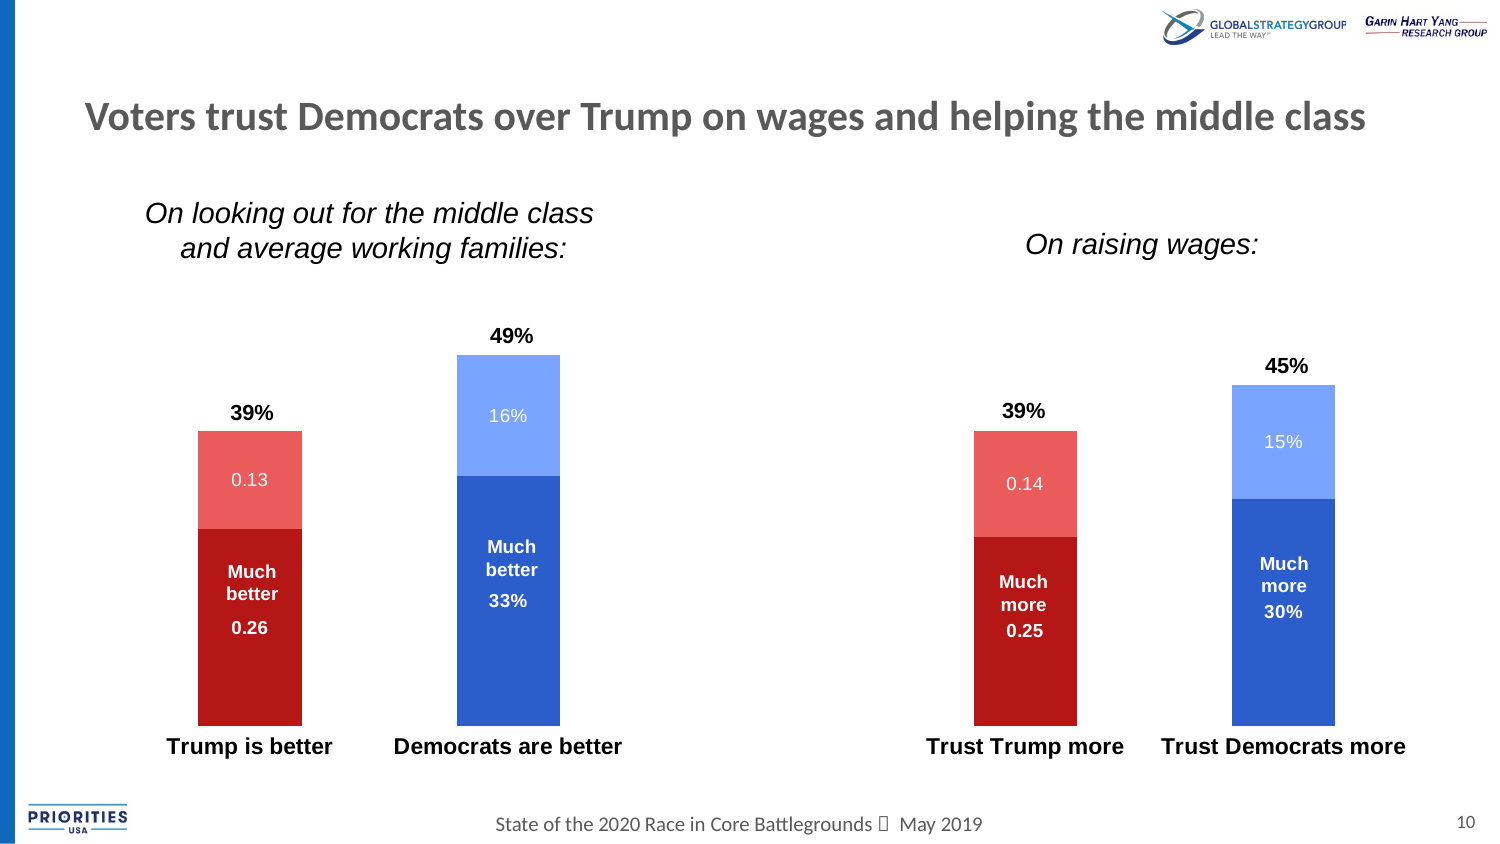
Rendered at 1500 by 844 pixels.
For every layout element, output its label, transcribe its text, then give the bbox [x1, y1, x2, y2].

picture [23, 797, 132, 839]
chart [97, 215, 1437, 772]
picture [1356, 7, 1493, 45]
slide_number 10 [1394, 802, 1491, 840]
title Voters trust Democrats over Trump on wages and helping the middle class [70, 47, 1490, 189]
text_box On looking out for the middle class and average working families: [100, 186, 649, 213]
